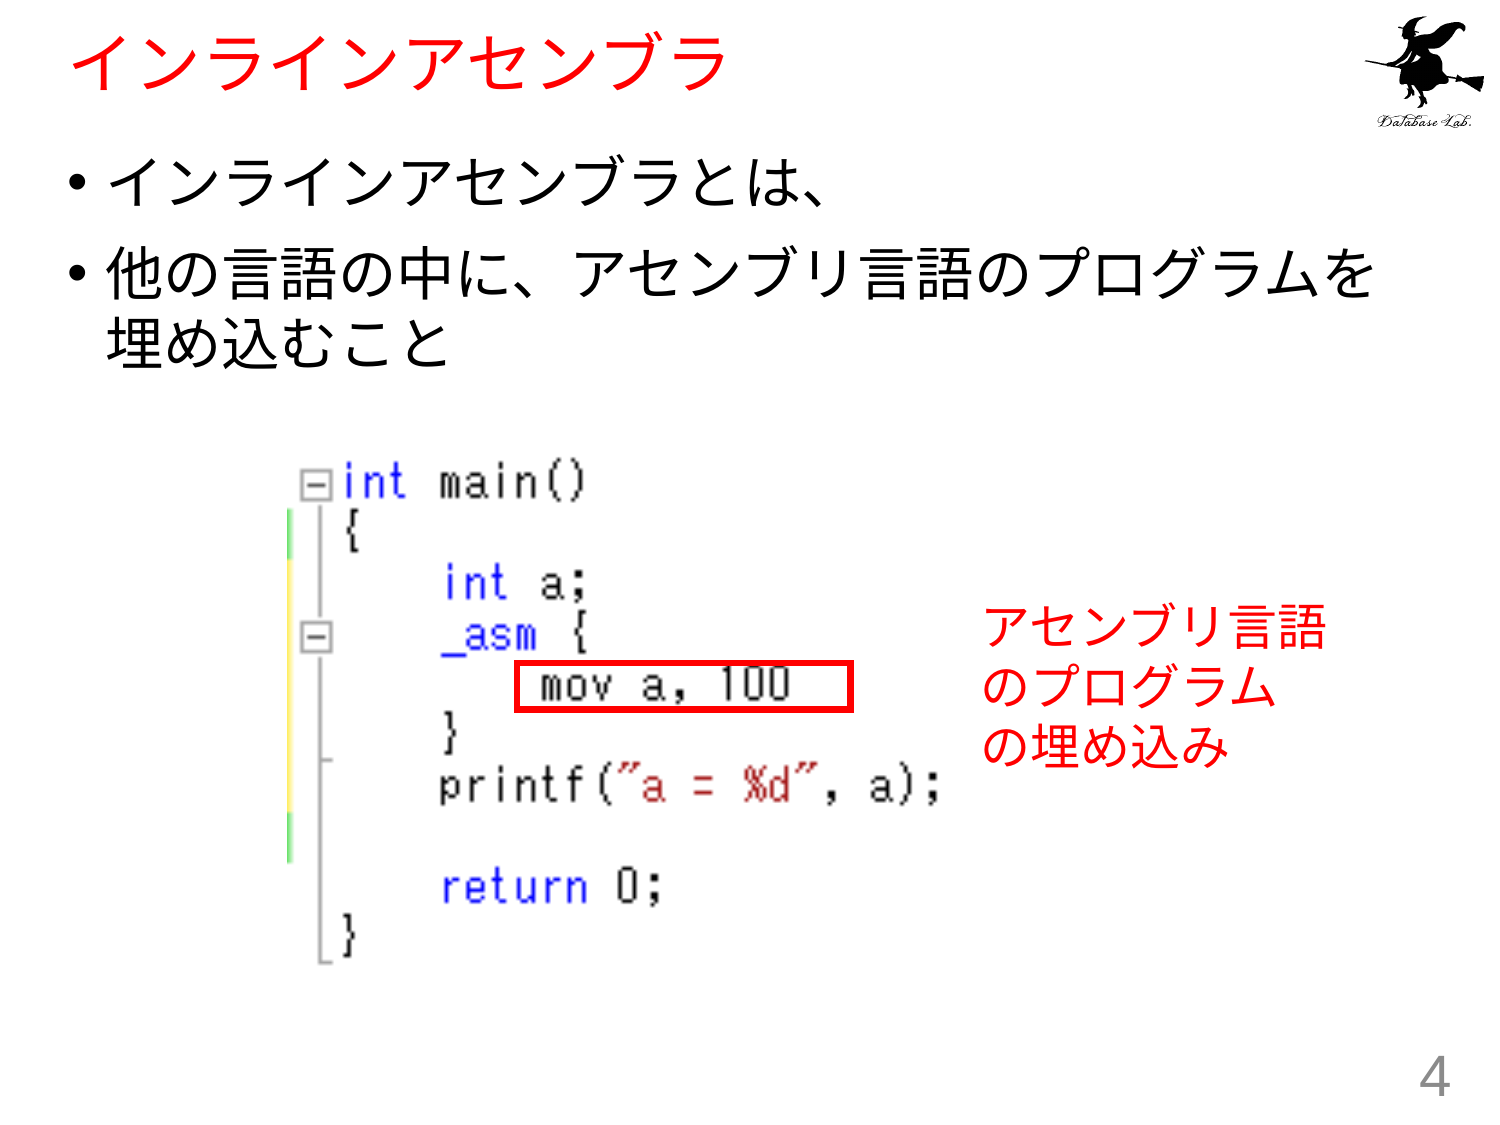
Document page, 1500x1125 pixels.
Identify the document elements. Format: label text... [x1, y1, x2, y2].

slide_number 4 [1129, 1042, 1467, 1103]
list インラインアセンブラとは、 他の言語の中に、アセンブリ言語のプログラムを埋め込むこと [52, 138, 1441, 1014]
text_box アセンブリ言語 のプログラム の埋め込み [1028, 588, 1350, 785]
picture [1362, 14, 1486, 130]
title インラインアセンブラ [52, 28, 1441, 106]
picture [287, 445, 1028, 991]
